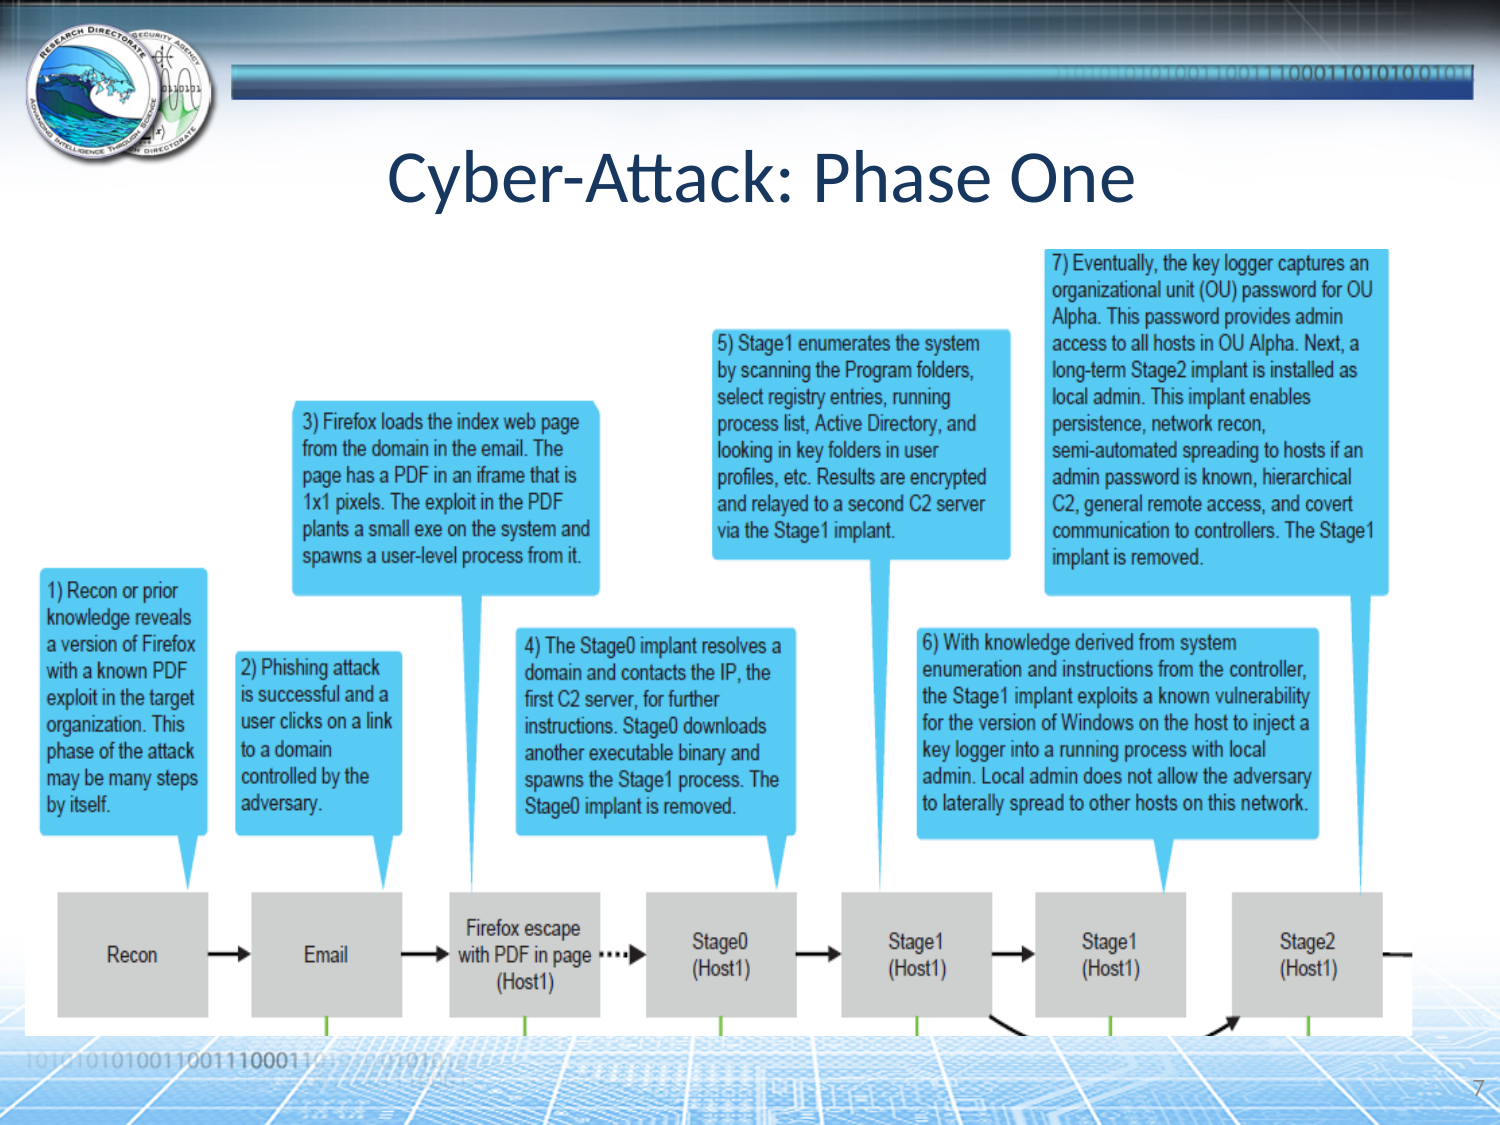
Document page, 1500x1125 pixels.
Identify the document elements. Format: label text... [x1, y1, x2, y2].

picture [0, 0, 1500, 1125]
slide_number 7 [1149, 1046, 1500, 1125]
footer [512, 1045, 988, 1103]
title Cyber-Attack: Phase One [87, 103, 1438, 241]
